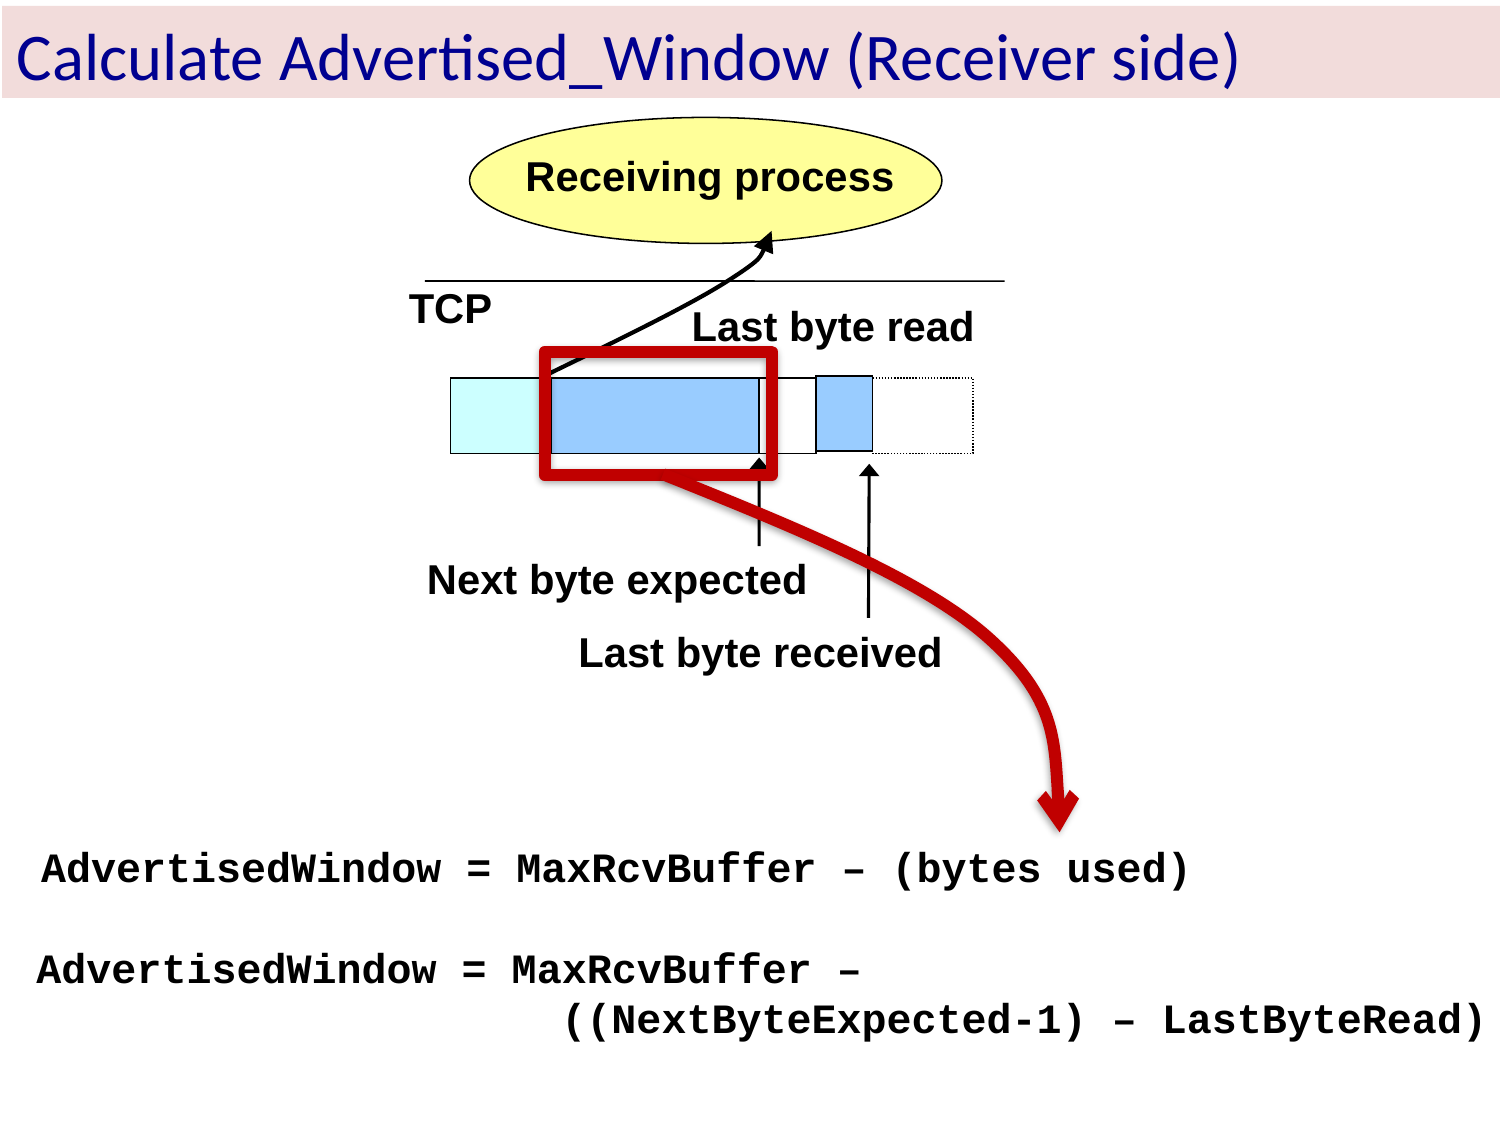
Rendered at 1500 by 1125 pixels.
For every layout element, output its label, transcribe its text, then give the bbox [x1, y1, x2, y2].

text_box [777, 377, 816, 454]
text_box [815, 375, 873, 452]
text_box [518, 117, 894, 142]
text_box Receiving process [510, 142, 910, 208]
text_box [586, 291, 676, 349]
text_box [858, 463, 880, 560]
text_box Next byte expected [412, 545, 803, 611]
text_box [872, 377, 974, 454]
text_box AdvertisedWindow = MaxRcvBuffer – ((NextByteExpected-1) – LastByteRead) [21, 934, 1500, 1049]
text_box [450, 377, 539, 454]
text_box Last byte read [676, 291, 990, 357]
text_box AdvertisedWindow = MaxRcvBuffer – (bytes used) [26, 833, 1500, 899]
text_box [469, 145, 942, 244]
text_box TCP [393, 274, 508, 340]
text_box [662, 473, 1067, 833]
text_box [544, 351, 772, 476]
text_box Last byte received [563, 617, 883, 683]
text_box Calculate Advertised_Window (Receiver side) [2, 5, 1500, 98]
text_box [677, 230, 774, 291]
